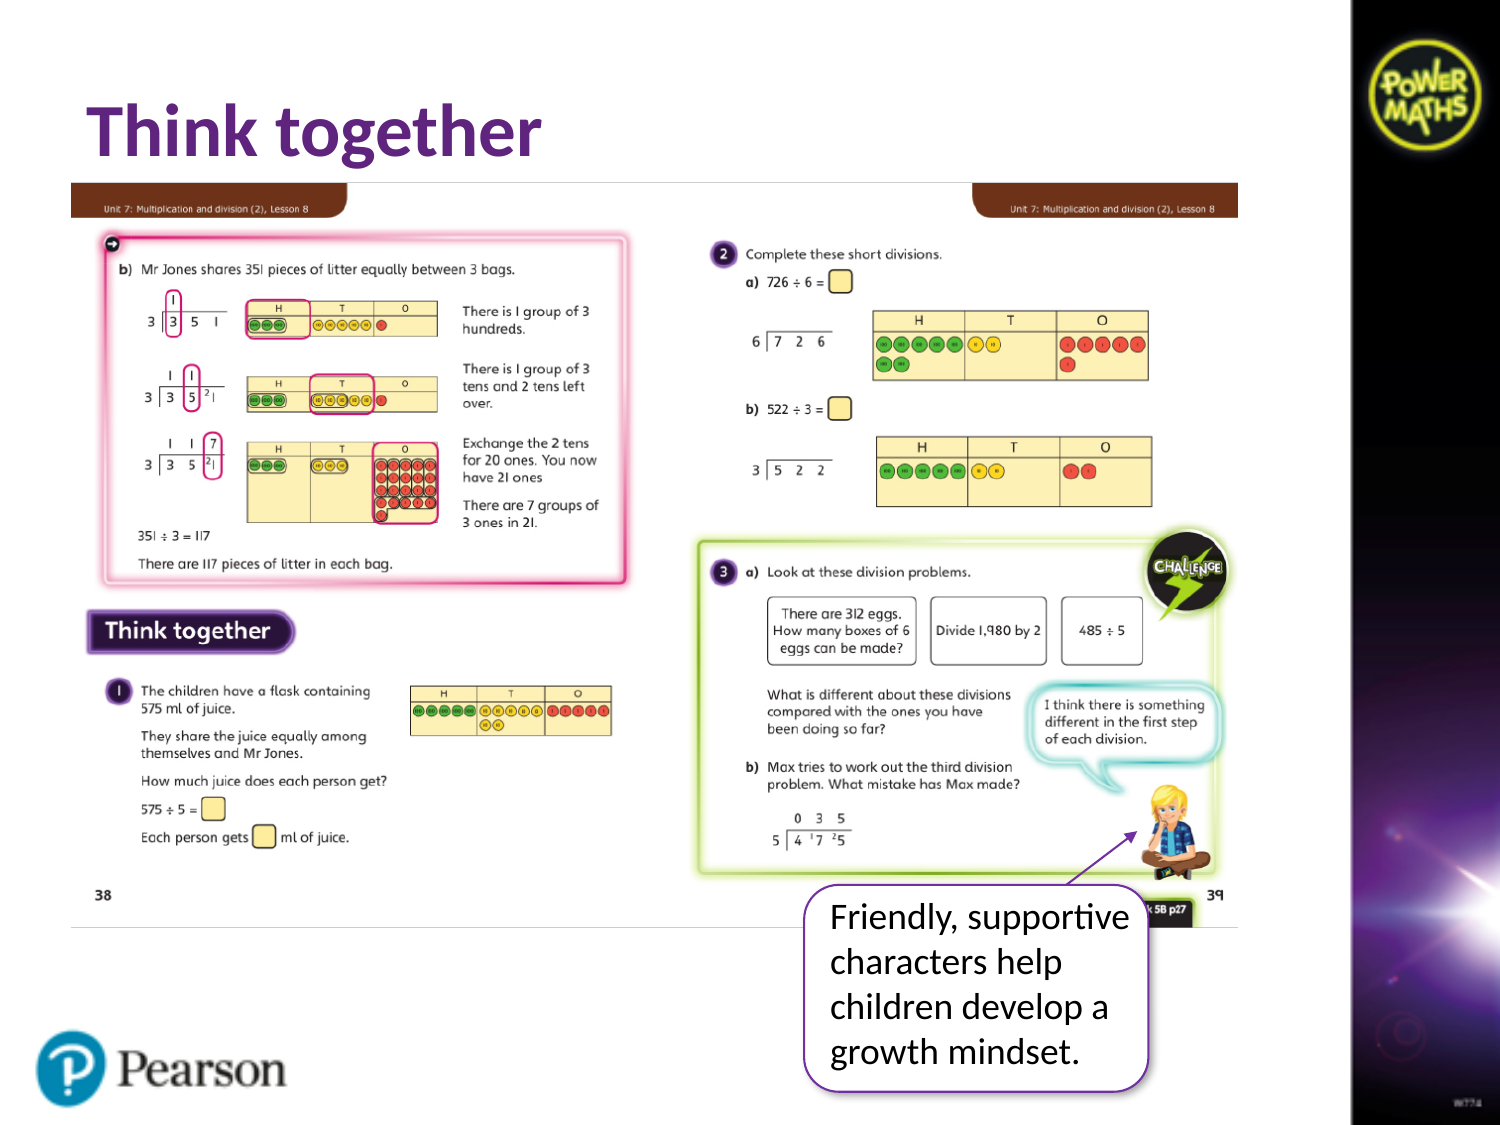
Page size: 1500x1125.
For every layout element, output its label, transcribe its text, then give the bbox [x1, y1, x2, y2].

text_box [1009, 831, 1138, 928]
text_box Think together [71, 73, 1030, 179]
picture [27, 1018, 314, 1125]
text_box [803, 928, 1142, 1093]
picture [71, 182, 1238, 928]
picture [1349, 0, 1500, 1125]
text_box Friendly, supportive characters help children develop a growth mindset. [815, 928, 1149, 1080]
